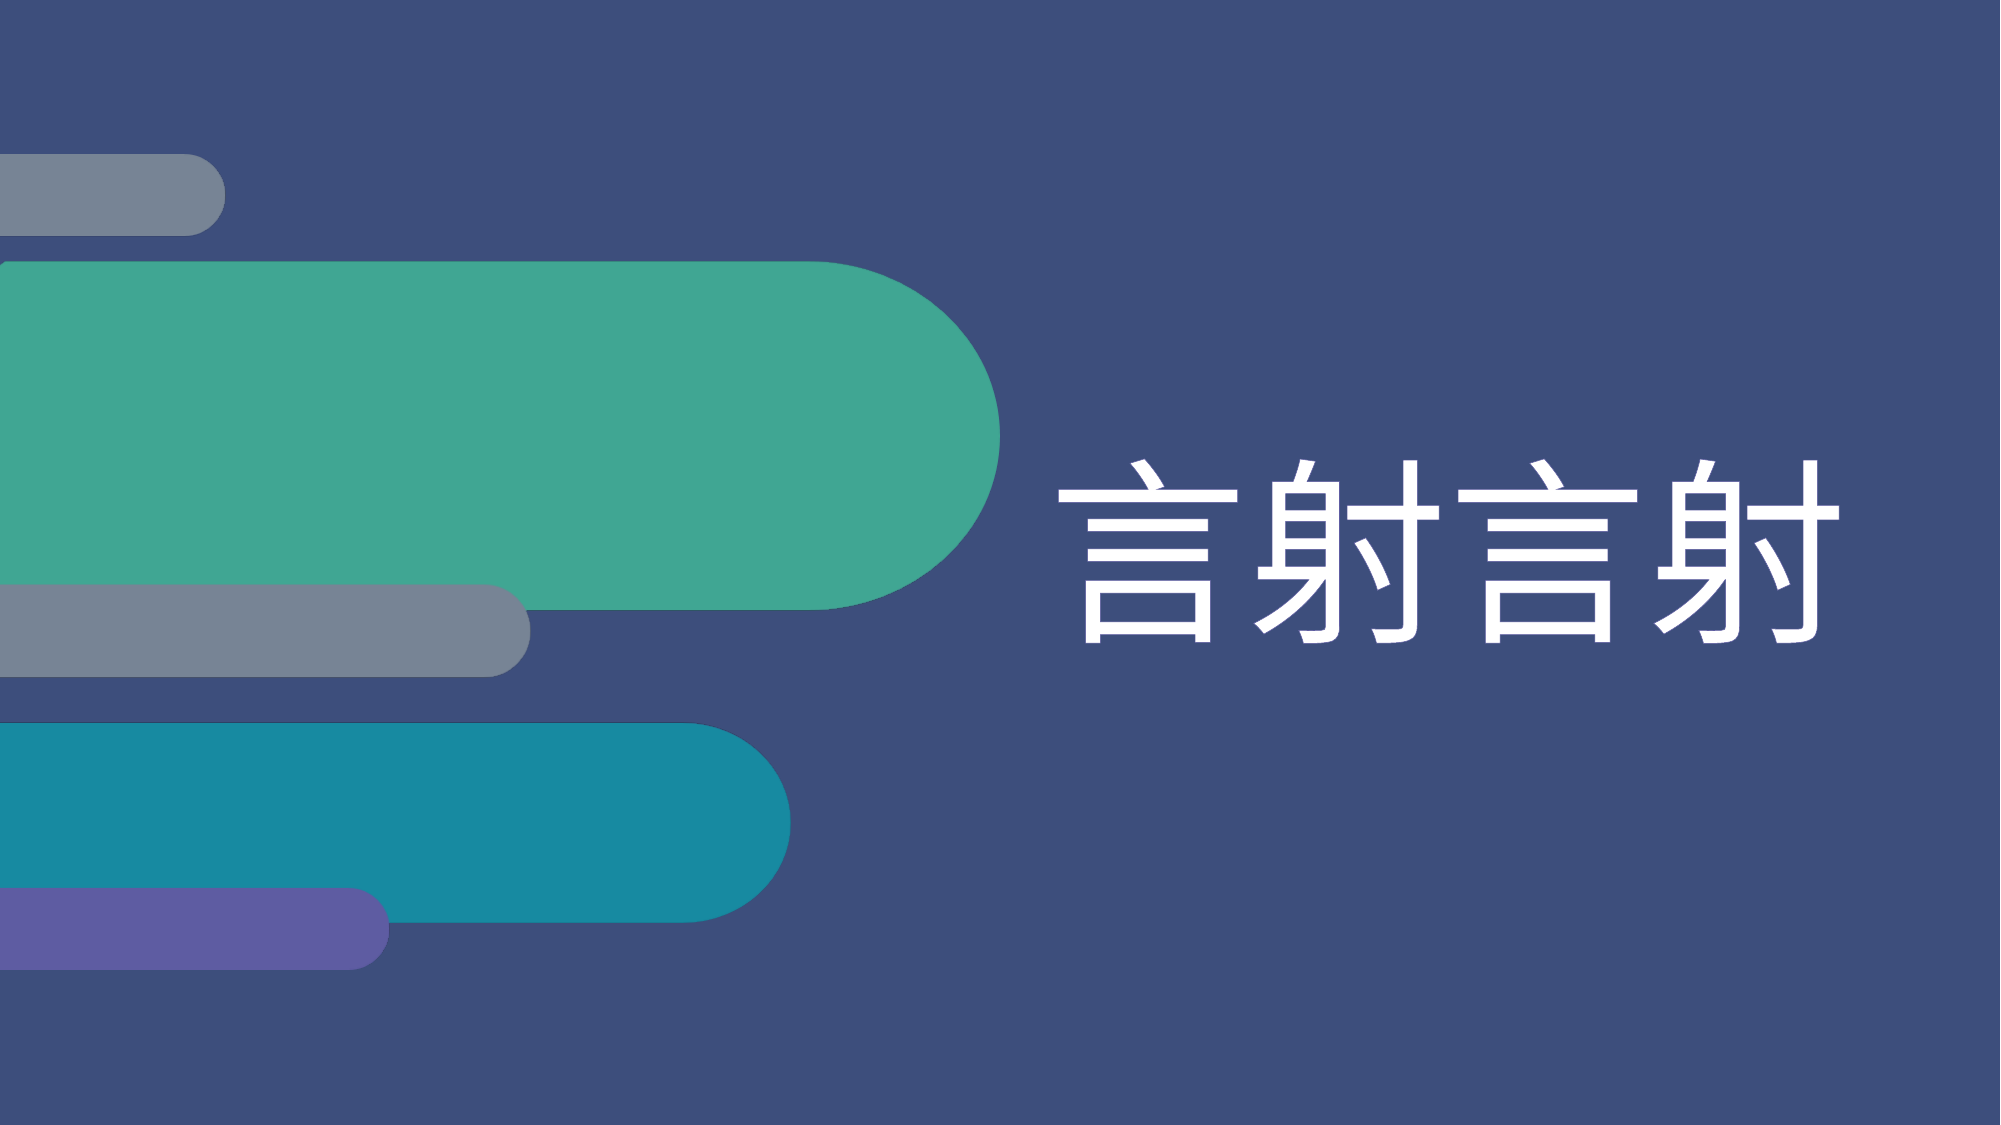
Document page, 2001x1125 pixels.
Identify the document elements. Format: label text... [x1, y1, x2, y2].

picture [0, 154, 1000, 970]
title 言射言射 [662, 367, 1863, 758]
